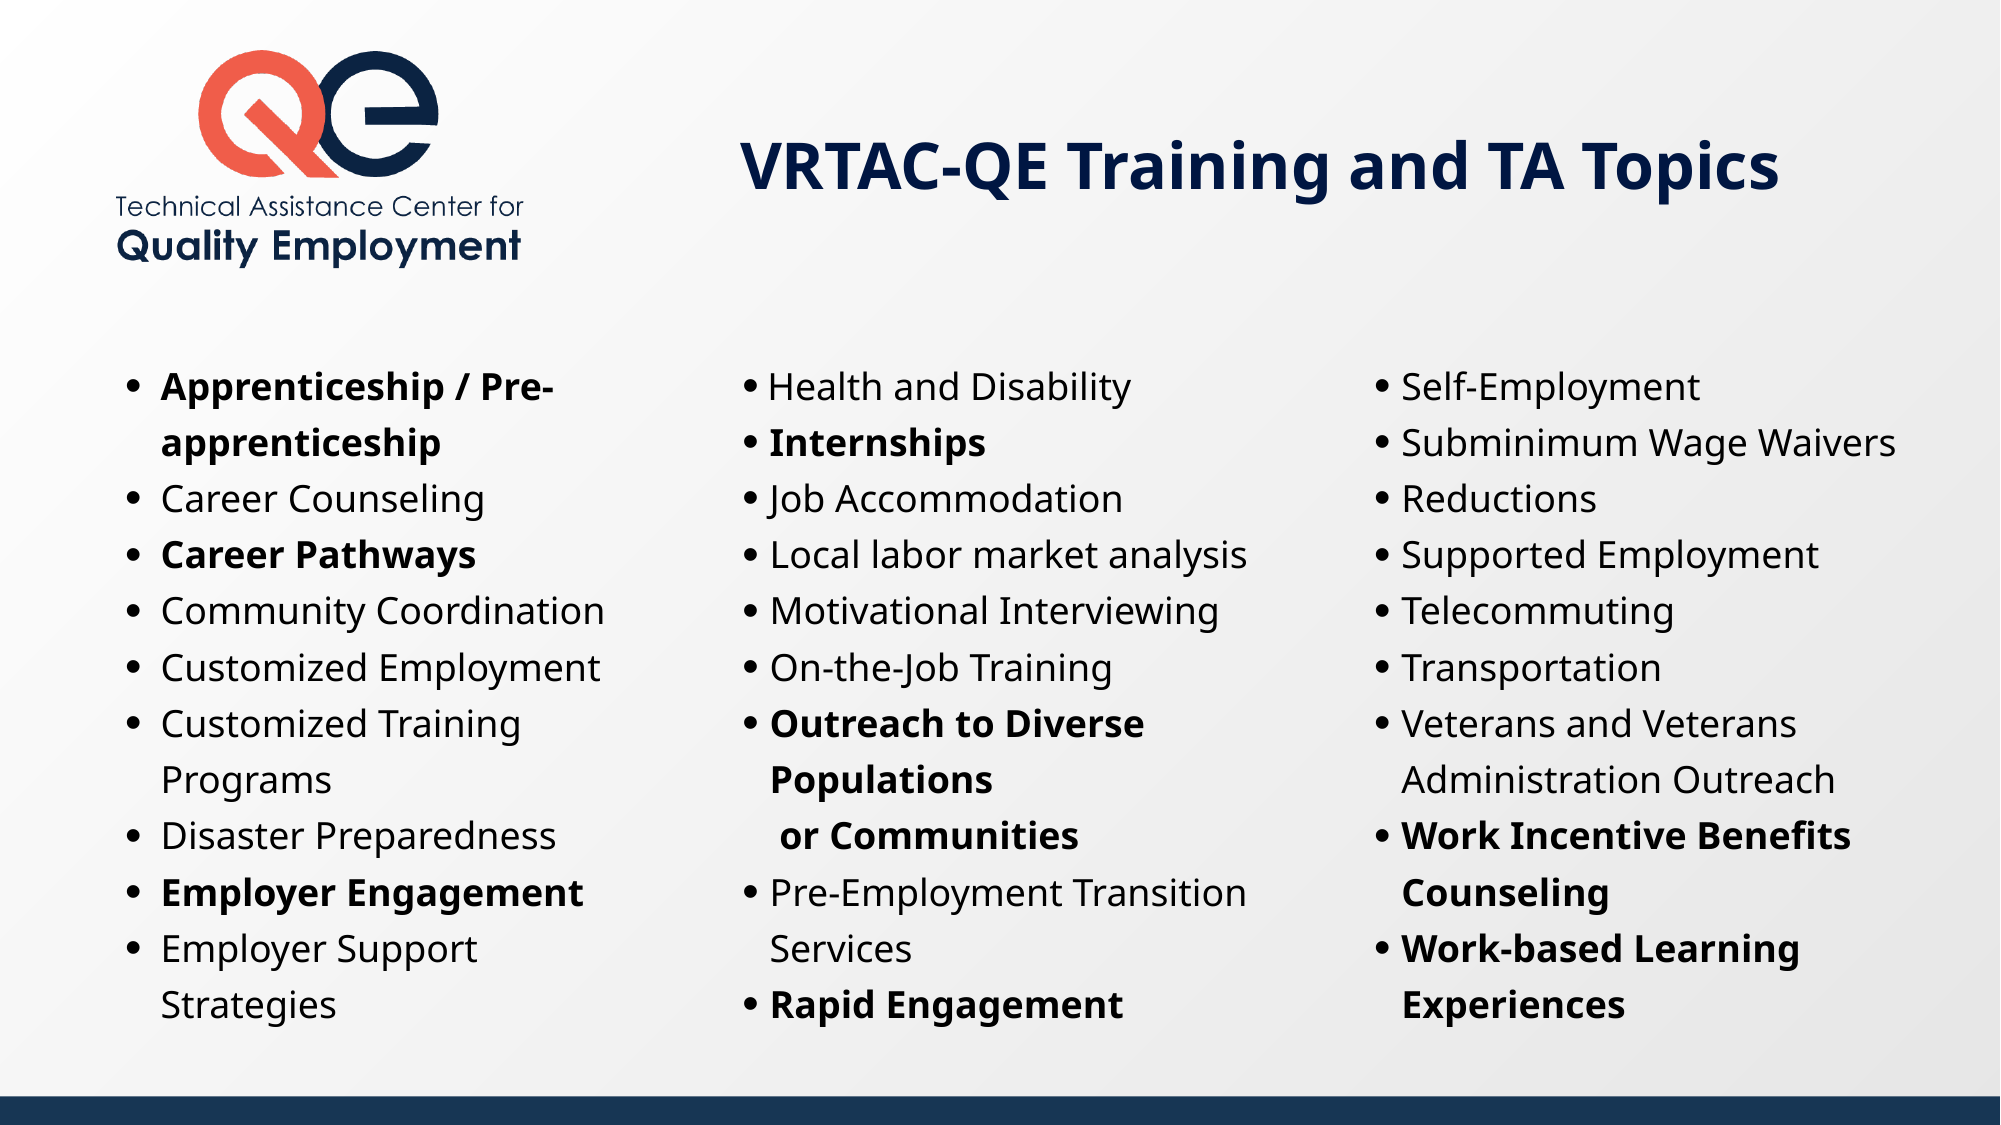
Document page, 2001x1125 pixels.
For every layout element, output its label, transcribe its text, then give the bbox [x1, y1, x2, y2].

text_box Self-Employment Subminimum Wage Waivers Reductions Supported Employment Telecommuting Transportation Veterans and Veterans Administration Outreach Work Incentive Benefits Counseling Work-based Learning Experiences [1356, 343, 1966, 1038]
list Apprenticeship / Pre-apprenticeship Career Counseling Career Pathways Community Coordination Customized Employment Customized Training Programs Disaster Preparedness Employer Engagement Employer Support Strategies [107, 343, 629, 1038]
text_box Health and Disability Internships Job Accommodation Local labor market analysis Motivational Interviewing On-the-Job Training Outreach to Diverse Populations or Communities Pre-Employment Transition Services Rapid Engagement [724, 343, 1284, 1038]
title VRTAC-QE Training and TA Topics [137, 110, 1966, 237]
picture [78, 50, 560, 281]
